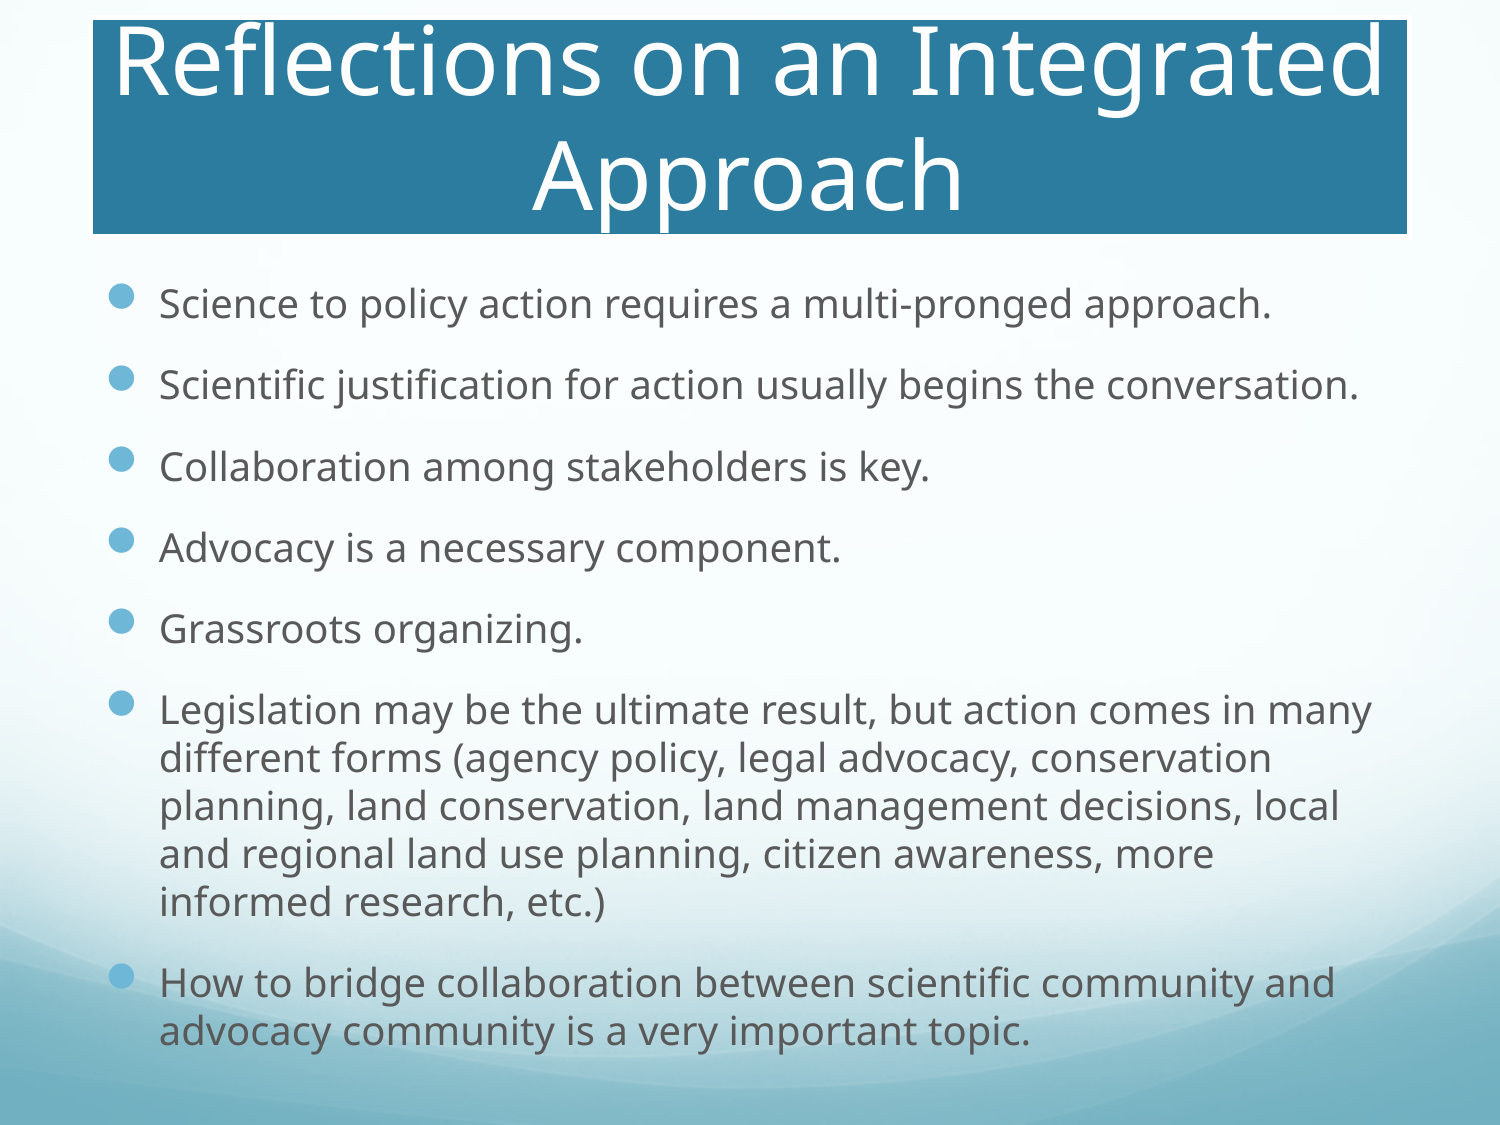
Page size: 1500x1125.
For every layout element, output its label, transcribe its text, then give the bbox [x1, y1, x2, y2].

list Science to policy action requires a multi-pronged approach. Scientific justification for action usually begins the conversation. Collaboration among stakeholders is key. Advocacy is a necessary component. Grassroots organizing. Legislation may be the ultimate result, but action comes in many different forms (agency policy, legal advocacy, conservation planning, land conservation, land management decisions, local and regional land use planning, citizen awareness, more informed research, etc.) How to bridge collaboration between scientific community and advocacy community is a very important topic. [90, 270, 1410, 1067]
title Reflections on an Integrated Approach [88, 15, 1412, 240]
